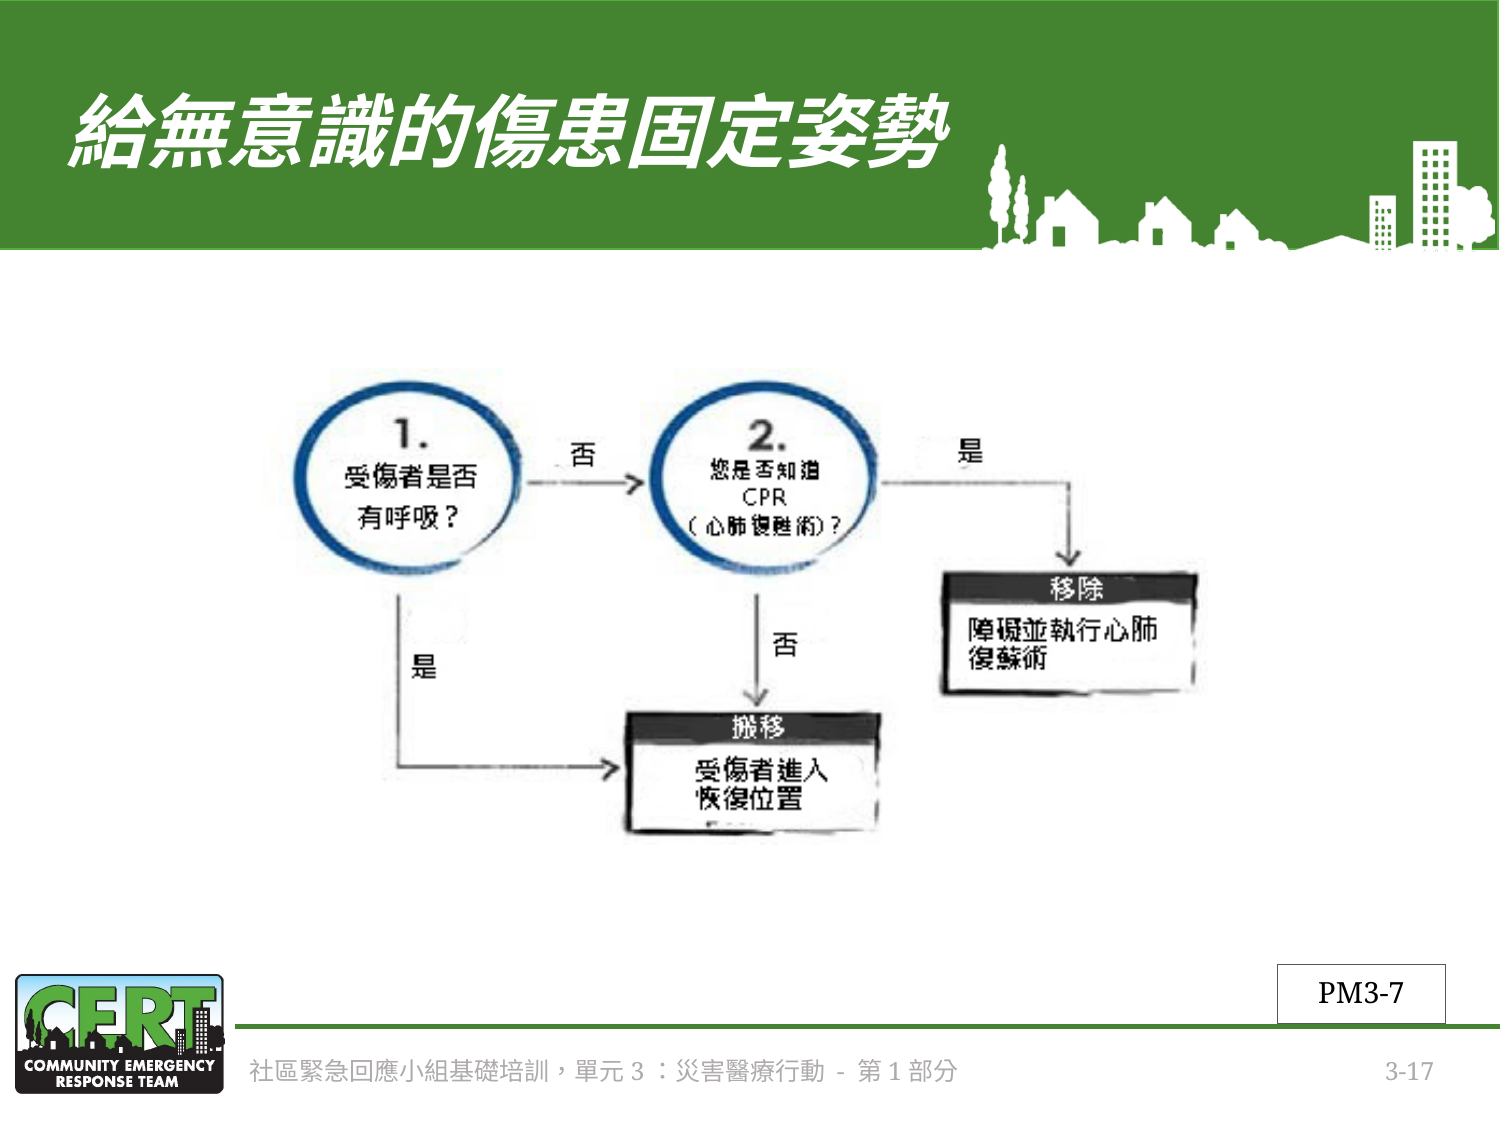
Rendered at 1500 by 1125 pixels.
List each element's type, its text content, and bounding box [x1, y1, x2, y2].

list 社區緊急回應小組基礎培訓，單元3：災害醫療行動 - 第1部分 [234, 1047, 993, 1098]
picture [262, 368, 1215, 845]
list PM3-7 [1277, 964, 1446, 1024]
picture [979, 133, 1500, 252]
list 3-17 [1153, 1047, 1450, 1098]
picture [14, 973, 225, 1094]
title 給無意識的傷患固定姿勢 [51, 52, 1005, 220]
